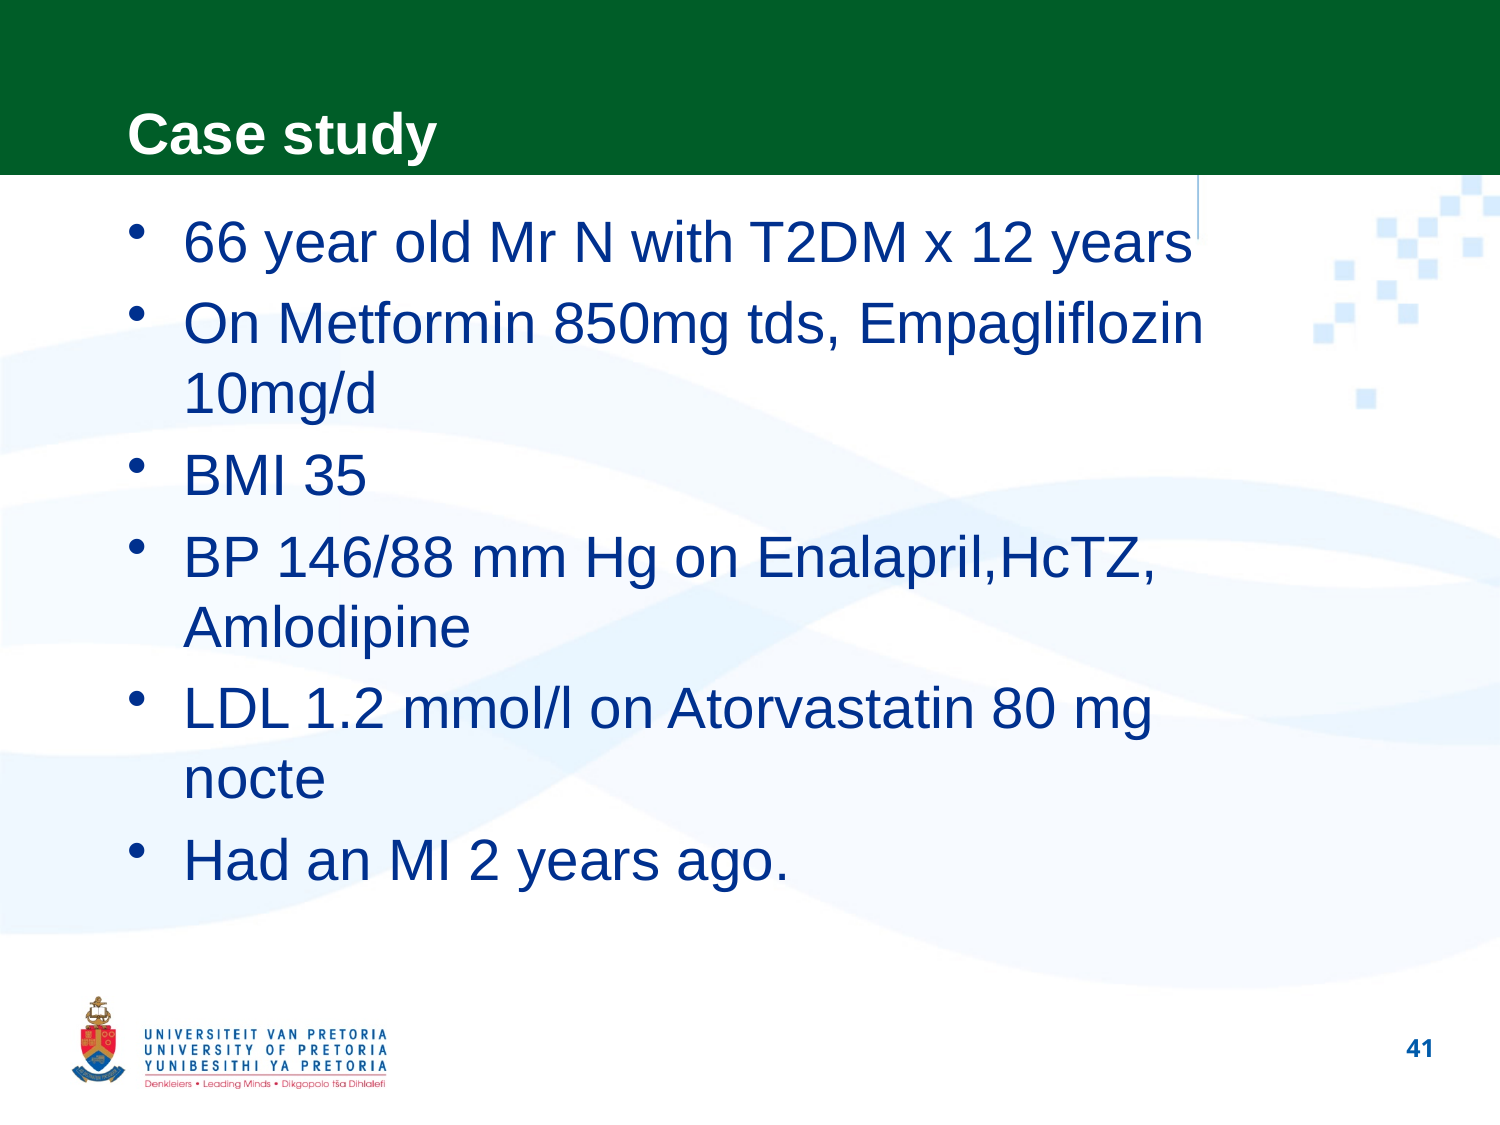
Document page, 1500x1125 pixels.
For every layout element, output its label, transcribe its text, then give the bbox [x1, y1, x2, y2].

list 66 year old Mr N with T2DM x 12 years On Metformin 850mg tds, Empagliflozin 10mg/d BMI 35 BP 146/88 mm Hg on Enalapril,HcTZ, Amlodipine LDL 1.2 mmol/l on Atorvastatin 80 mg nocte Had an MI 2 years ago. [112, 196, 1275, 959]
picture [0, 175, 1500, 1125]
title Case study [112, 37, 1188, 196]
slide_number 41 [1149, 1024, 1451, 1088]
